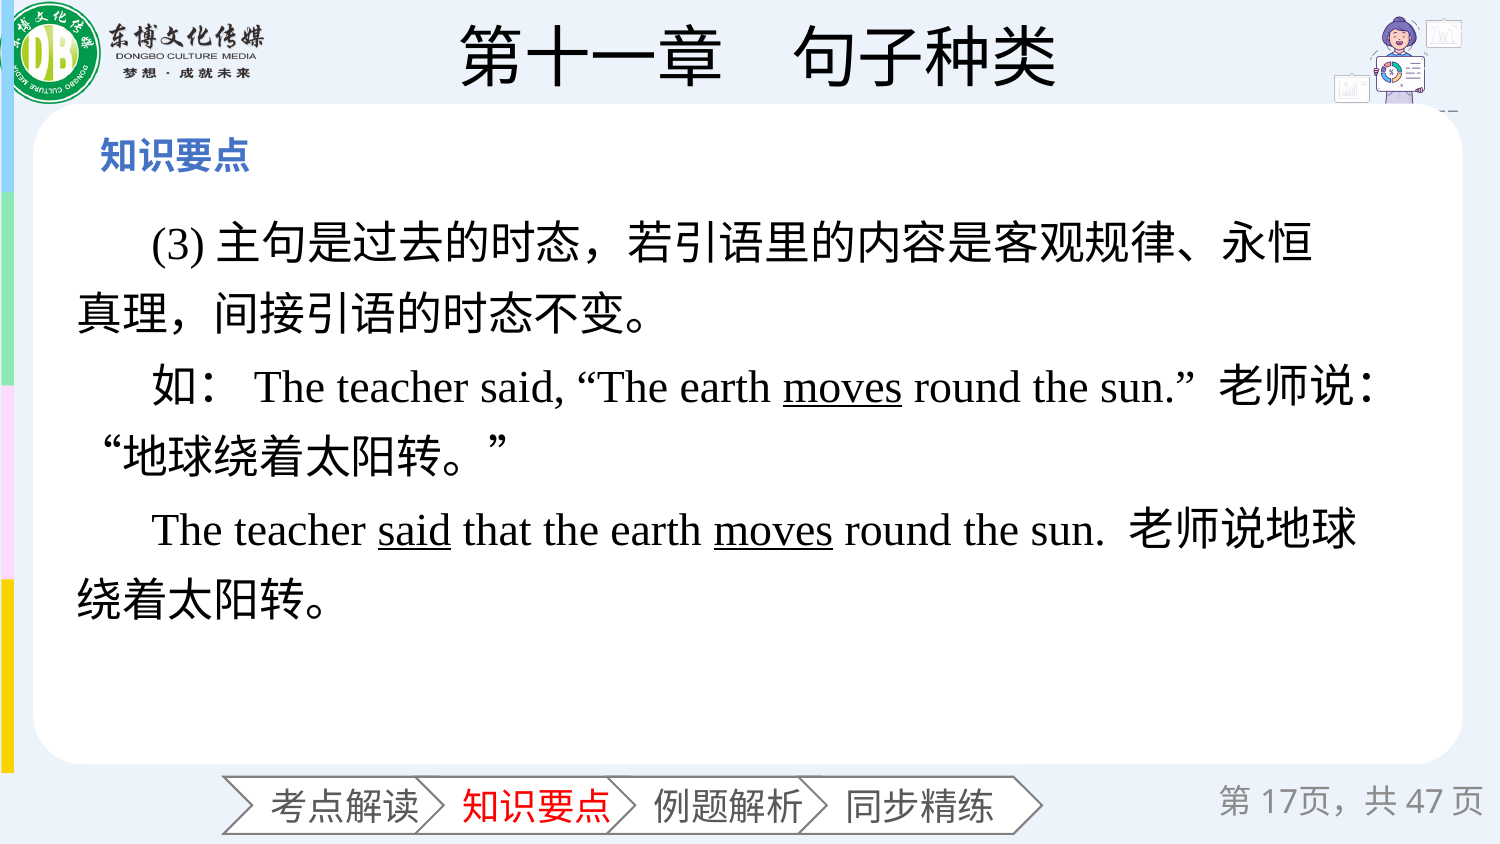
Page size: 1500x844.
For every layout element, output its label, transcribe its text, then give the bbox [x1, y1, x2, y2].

picture [14, 1, 265, 104]
slide_number 第页，共47页 [1195, 780, 1500, 826]
text_box (3)主句是过去的时态，若引语里的内容是客观规律、永恒真理，间接引语的时态不变。 如：The teacher said, “The earth moves round the sun.” 老师说：“地球绕着太阳转。” The teacher said that the earth moves round the sun. 老师说地球绕着太阳转。 [61, 189, 1375, 602]
picture [1312, 0, 1487, 131]
